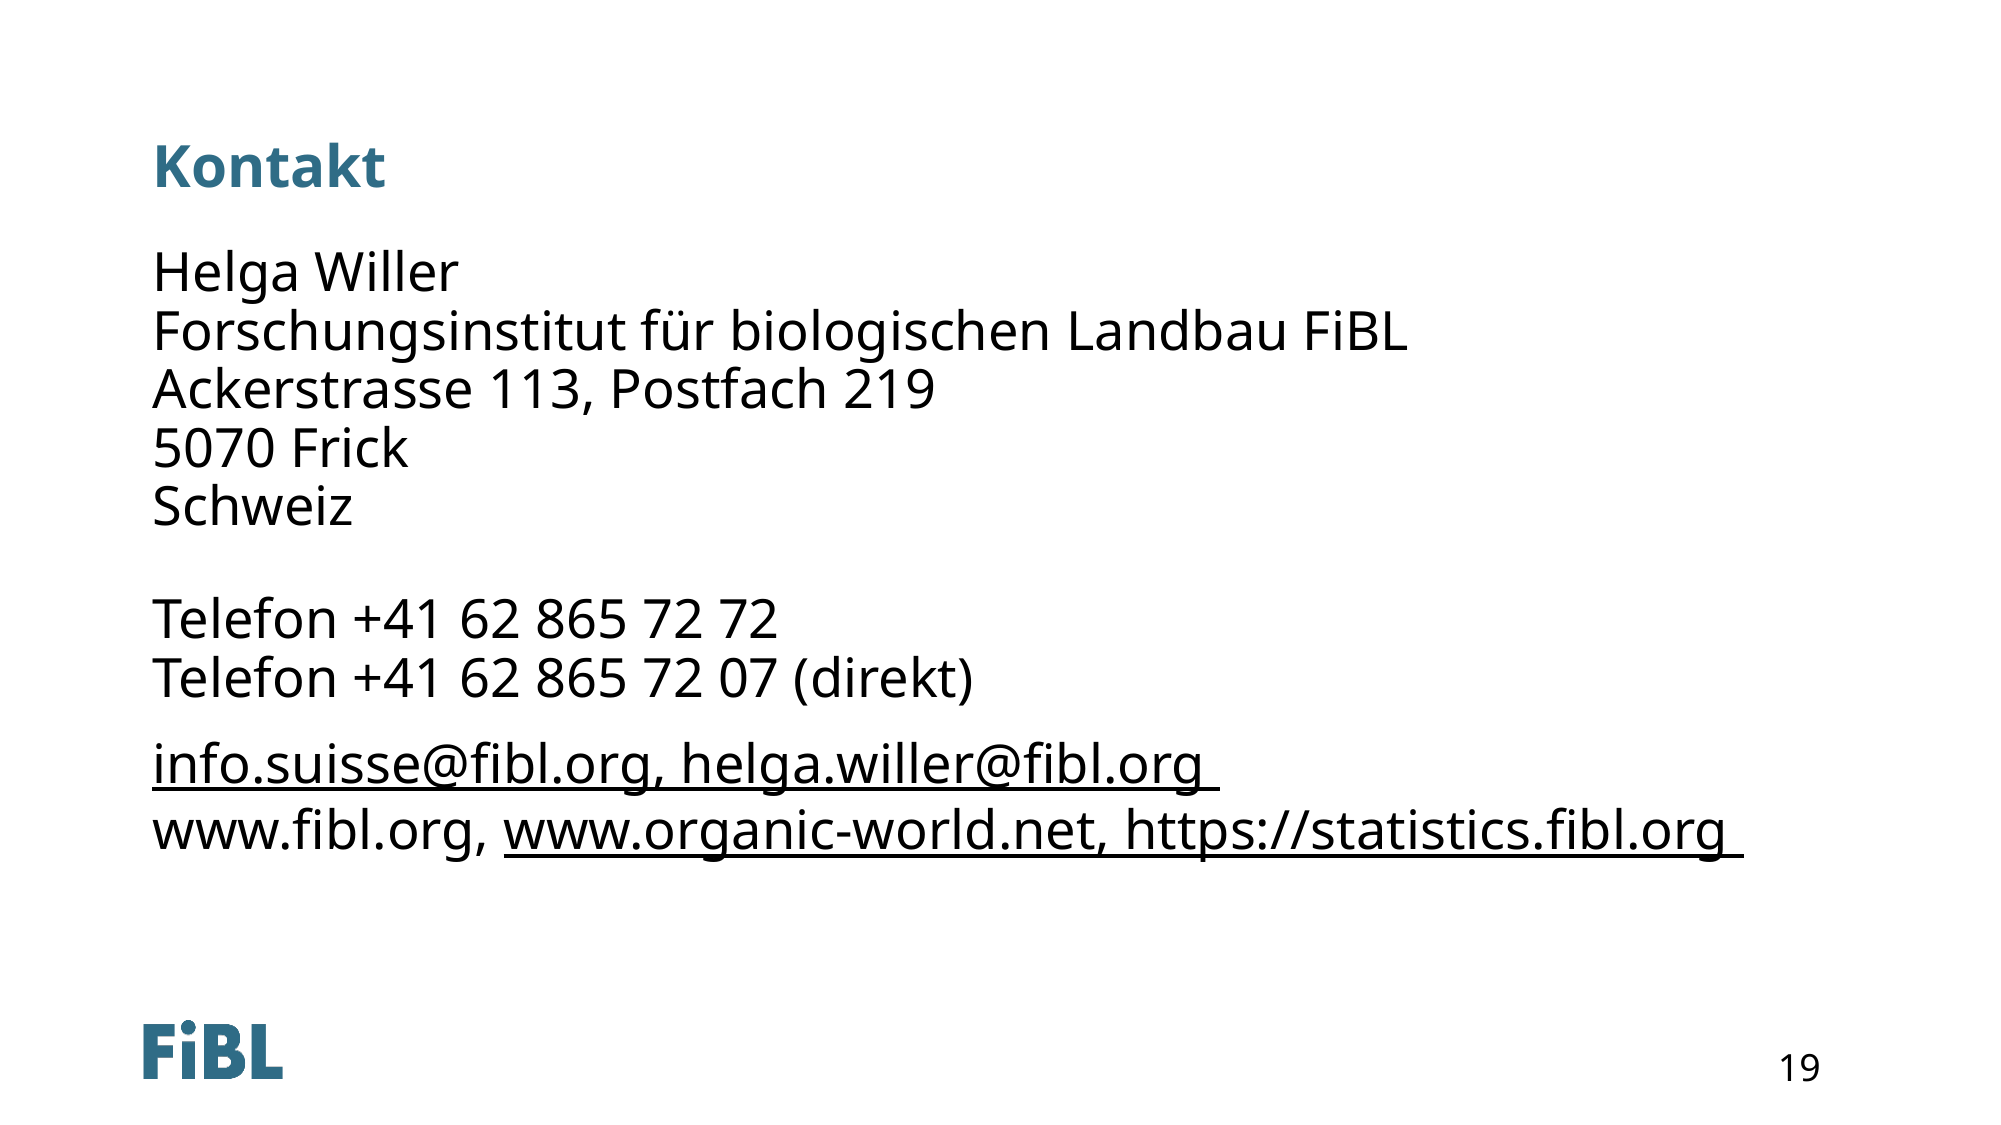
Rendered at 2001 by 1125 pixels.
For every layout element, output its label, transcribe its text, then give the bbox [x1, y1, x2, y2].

list Helga Willer Forschungsinstitut für biologischen Landbau FiBL Ackerstrasse 113, Postfach 219 5070 Frick Schweiz Telefon +41 62 865 72 72 Telefon +41 62 865 72 07 (direkt) info.suisse@fibl.org, helga.willer@fibl.org www.fibl.org, www.organic-world.net, https://statistics.fibl.org [137, 237, 1863, 952]
title Kontakt [137, 59, 1863, 237]
picture [143, 1020, 283, 1079]
